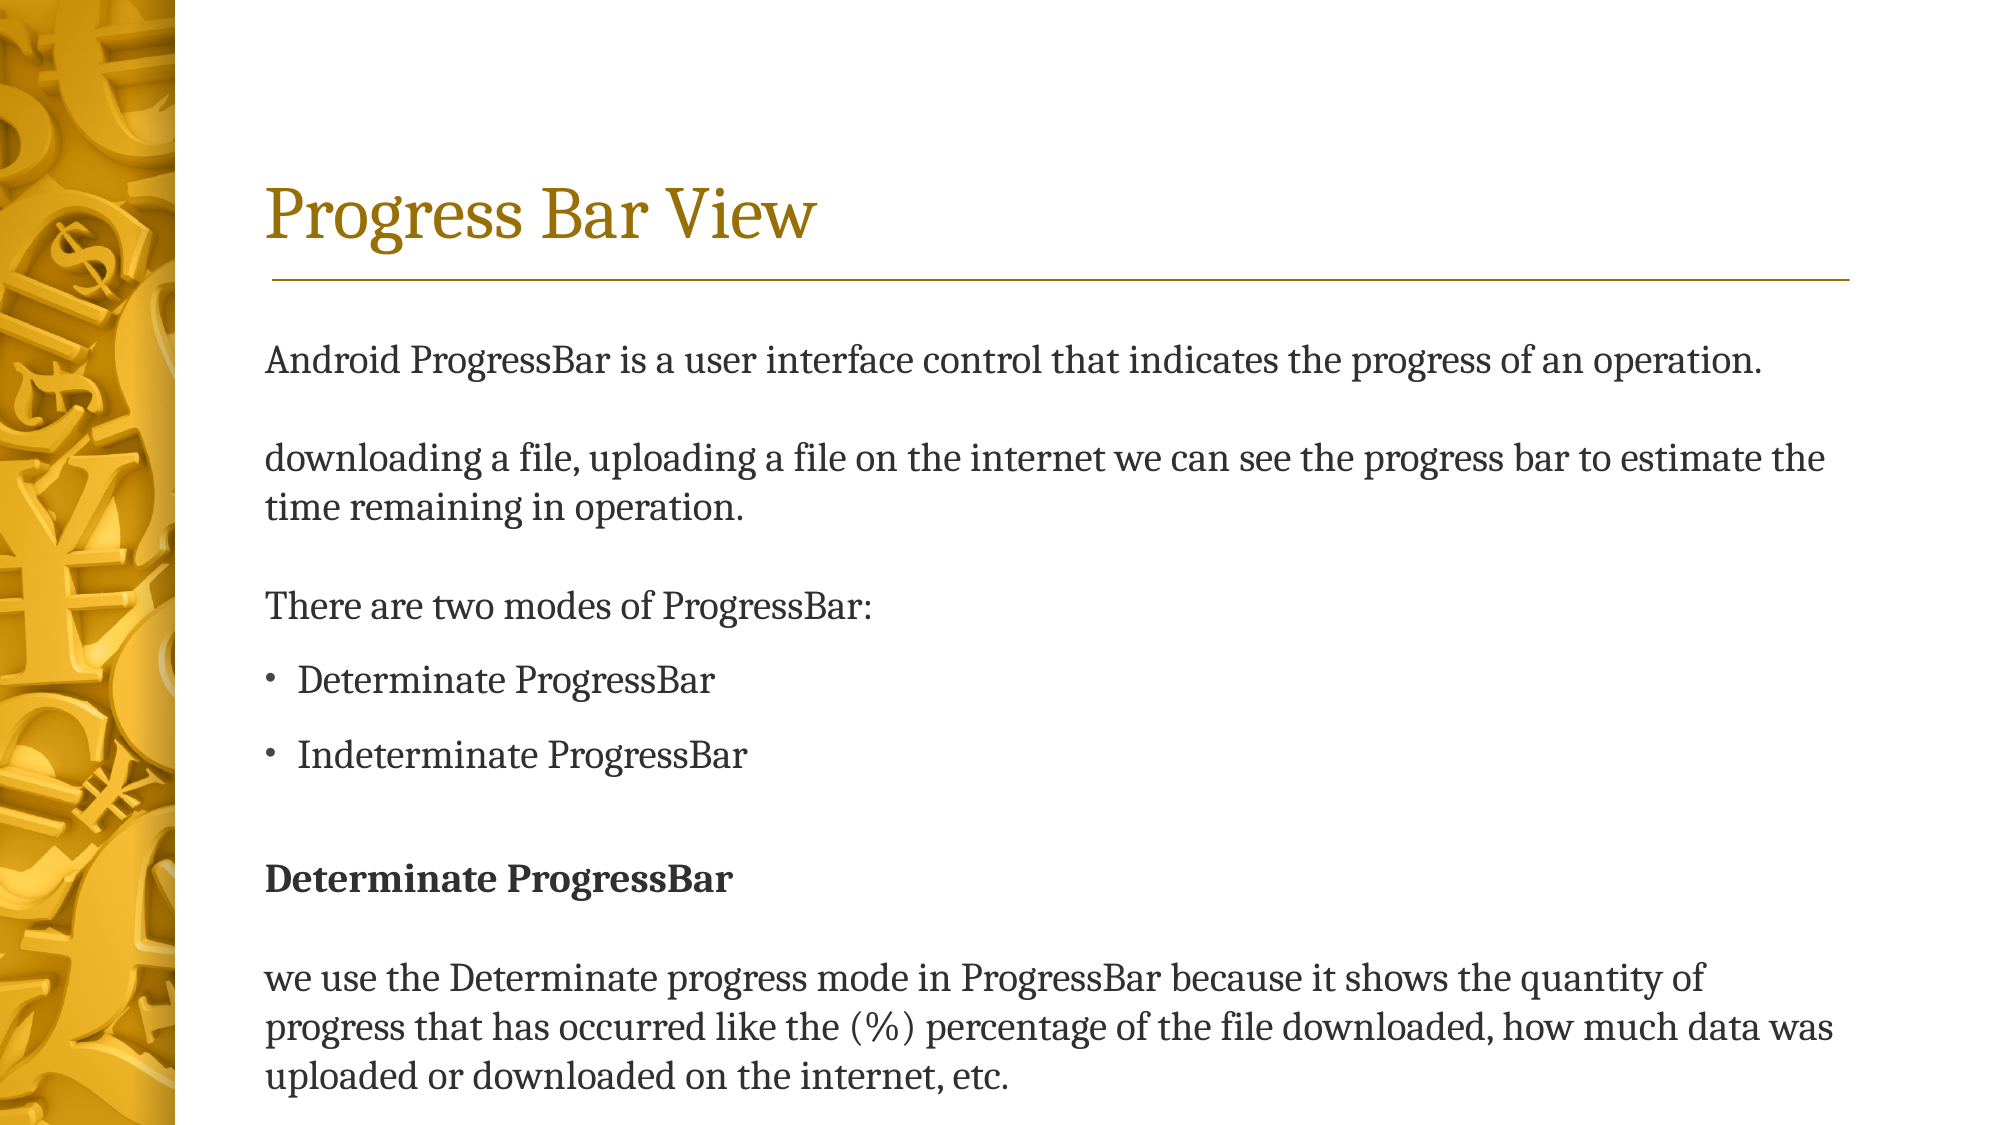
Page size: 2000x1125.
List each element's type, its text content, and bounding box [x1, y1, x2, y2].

picture [0, 0, 175, 1125]
list Android ProgressBar is a user interface control that indicates the progress of an operation. downloading a file, uploading a file on the internet we can see the progress bar to estimate the time remaining in operation. There are two modes of ProgressBar: Determinate ProgressBar Indeterminate ProgressBar Determinate ProgressBar we use the Determinate progress mode in ProgressBar because it shows the quantity of progress that has occurred like the (%) percentage of the file downloaded, how much data was uploaded or downloaded on the internet, etc. [249, 324, 1863, 1106]
title Progress Bar View [249, 62, 1863, 263]
